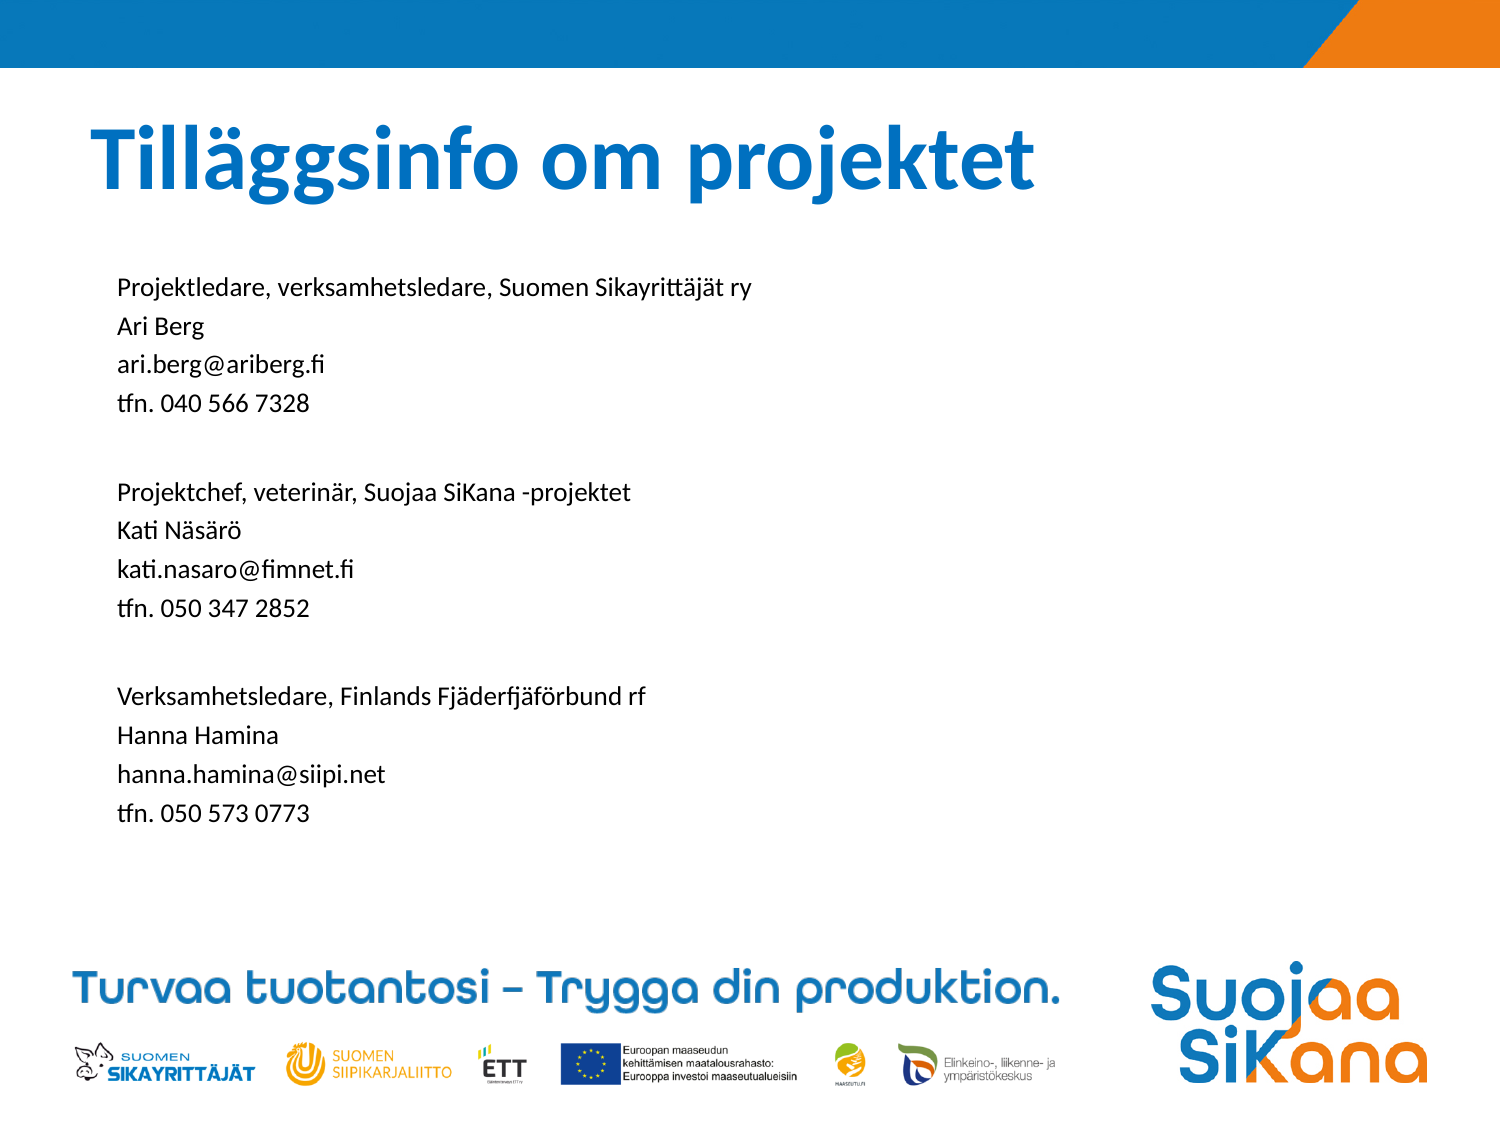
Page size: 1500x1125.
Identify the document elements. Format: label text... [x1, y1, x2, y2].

title Tilläggsinfo om projektet [75, 90, 1425, 232]
picture [0, 0, 1500, 68]
picture [53, 957, 1117, 1017]
picture [64, 1037, 1055, 1090]
list Projektledare, verksamhetsledare, Suomen Sikayrittäjät ry Ari Berg ari.berg@ariberg.fi tfn. 040 566 7328 Projektchef, veterinär, Suojaa SiKana -projektet Kati Näsärö kati.nasaro@fimnet.fi tfn. 050 347 2852 Verksamhetsledare, Finlands Fjäderfjäförbund rf Hanna Hamina hanna.hamina@siipi.net tfn. 050 573 0773 [75, 255, 1425, 941]
picture [1151, 961, 1427, 1083]
